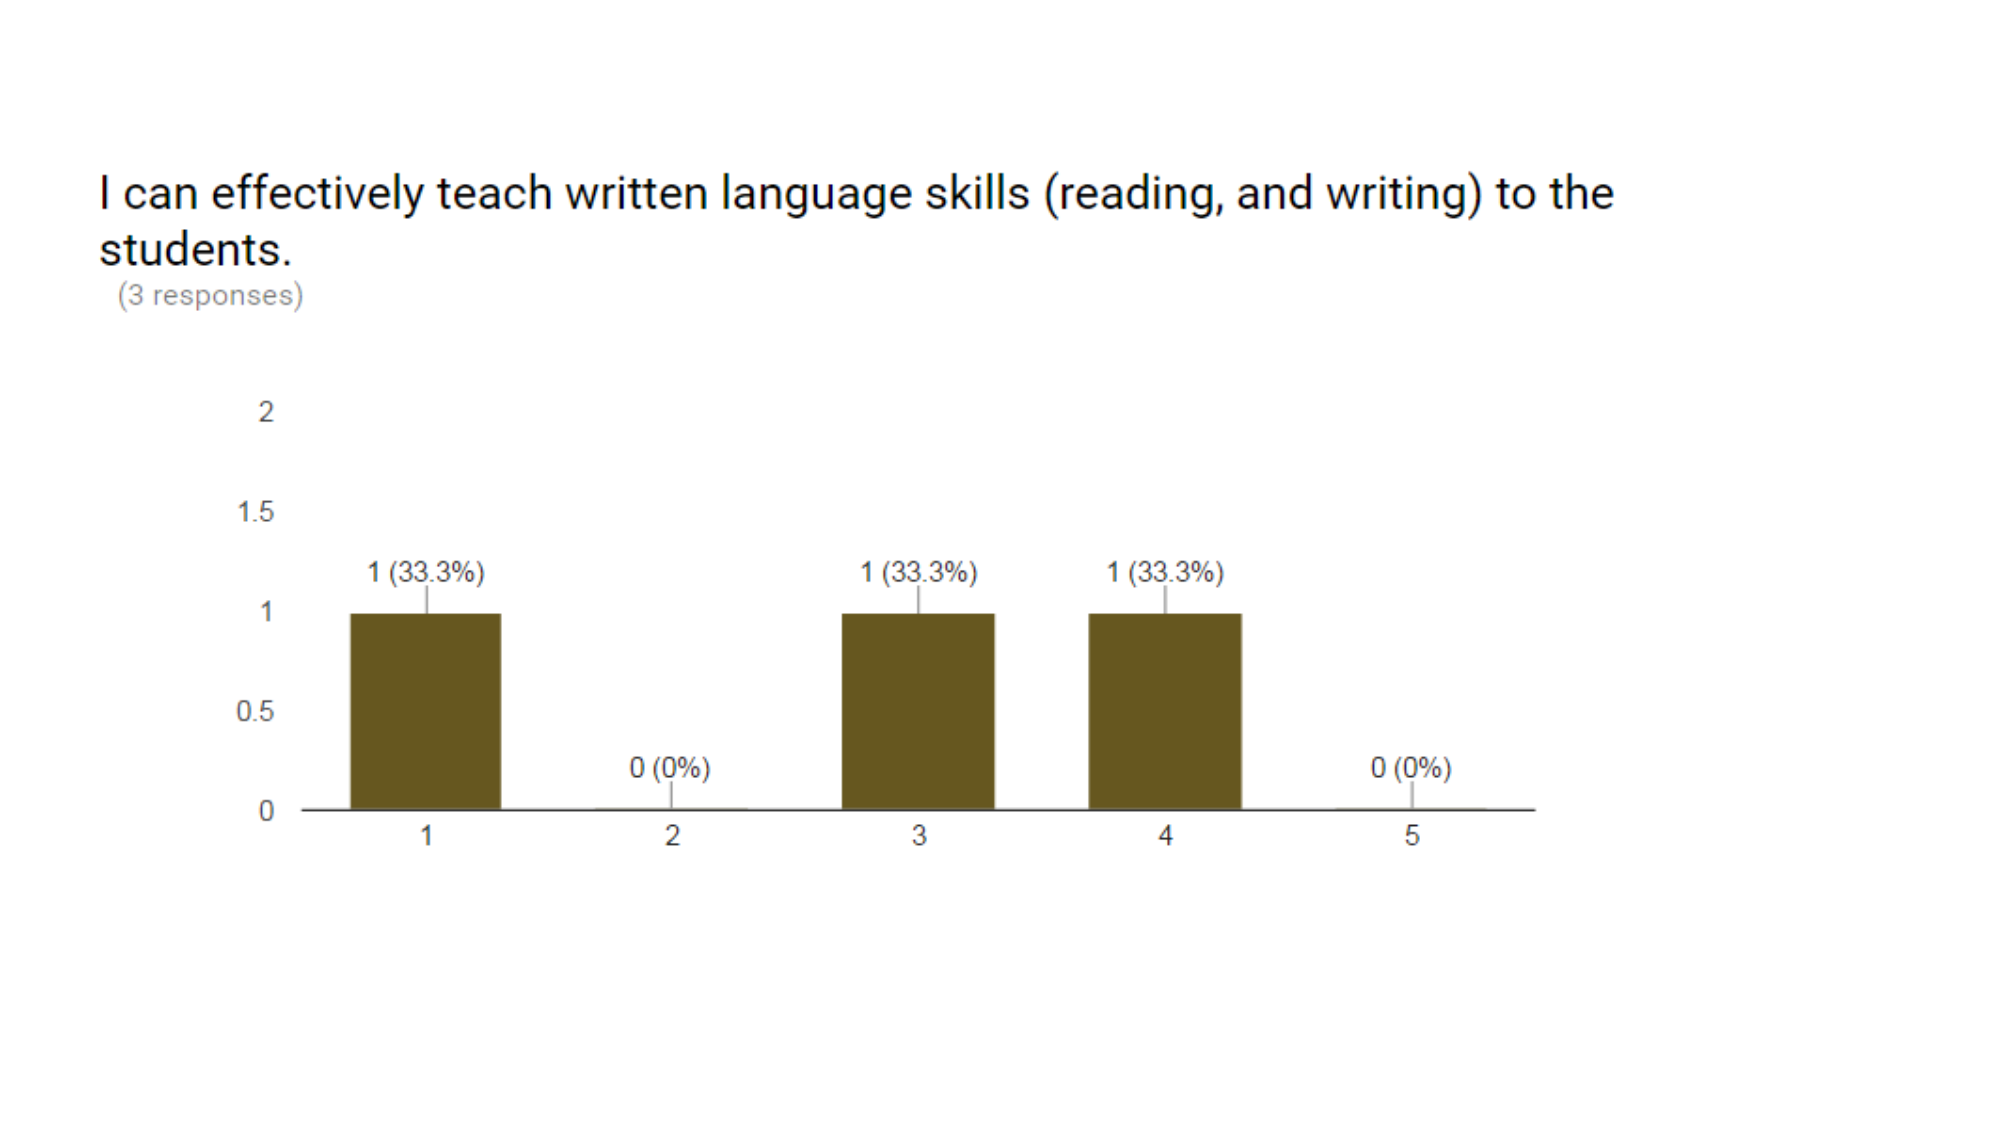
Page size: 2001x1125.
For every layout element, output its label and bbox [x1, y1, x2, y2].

list [71, 0, 2000, 1125]
